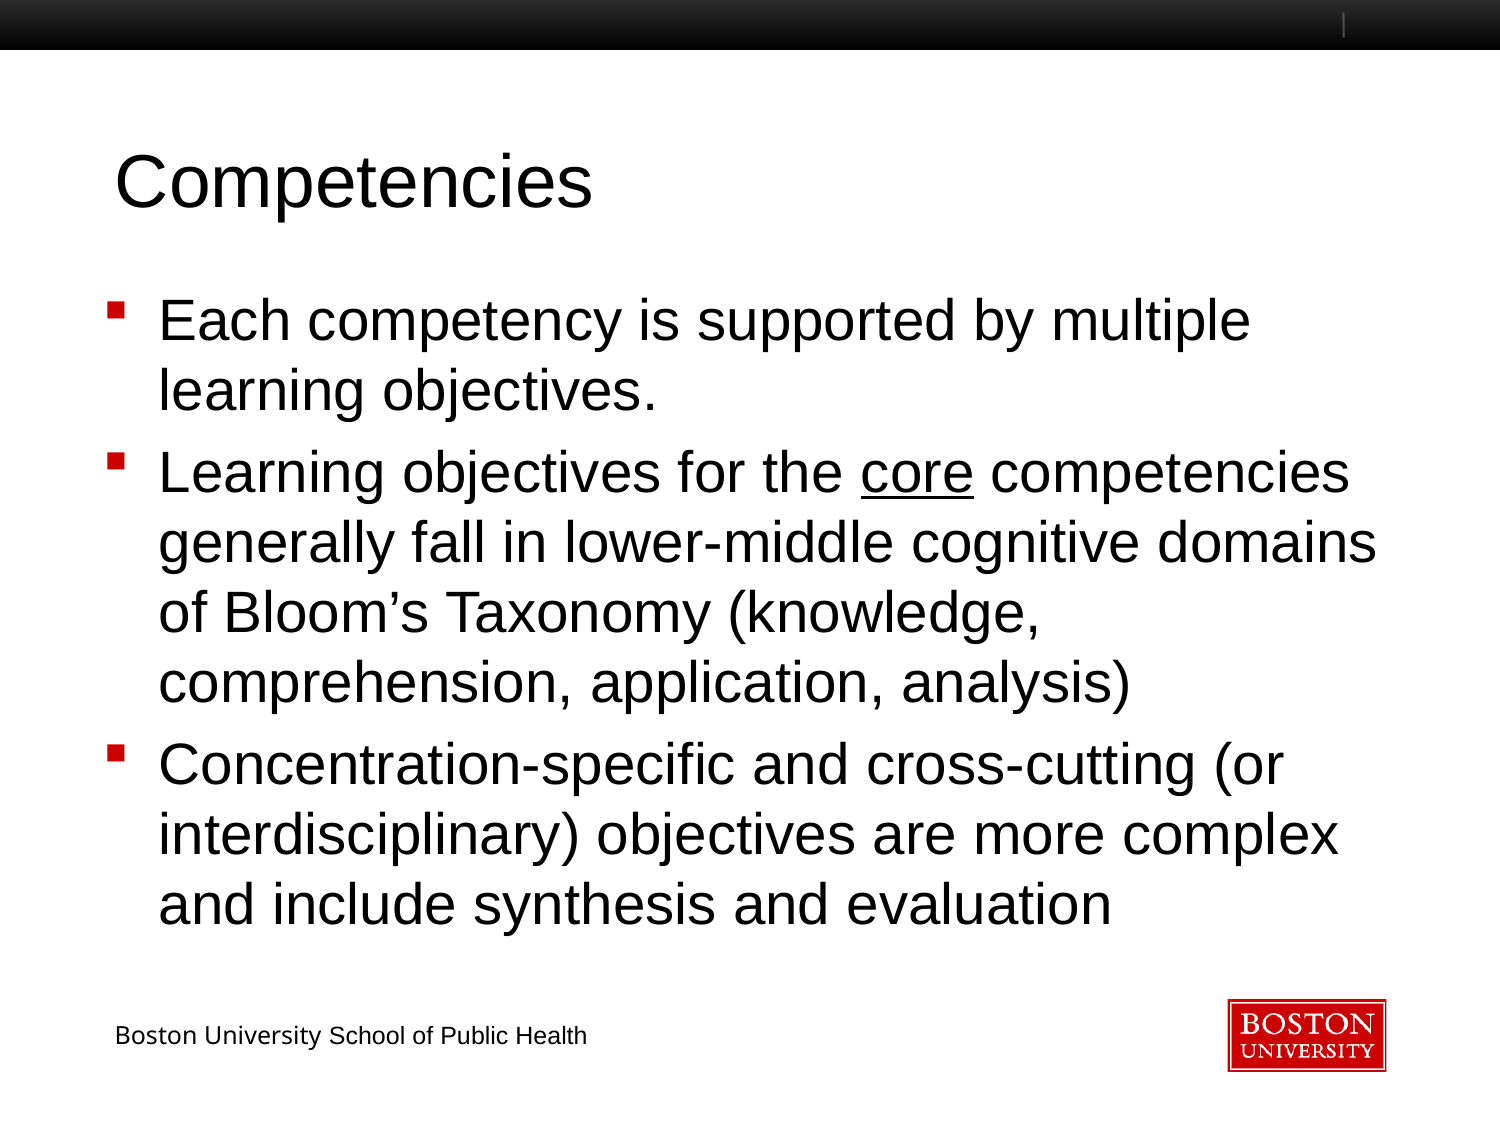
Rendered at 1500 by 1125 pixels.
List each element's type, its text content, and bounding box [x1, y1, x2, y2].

list Each competency is supported by multiple learning objectives. Learning objectives for the core competencies generally fall in lower-middle cognitive domains of Bloom’s Taxonomy (knowledge, comprehension, application, analysis) Concentration-specific and cross-cutting (or interdisciplinary) objectives are more complex and include synthesis and evaluation [87, 274, 1451, 963]
title Competencies [99, 124, 1401, 238]
